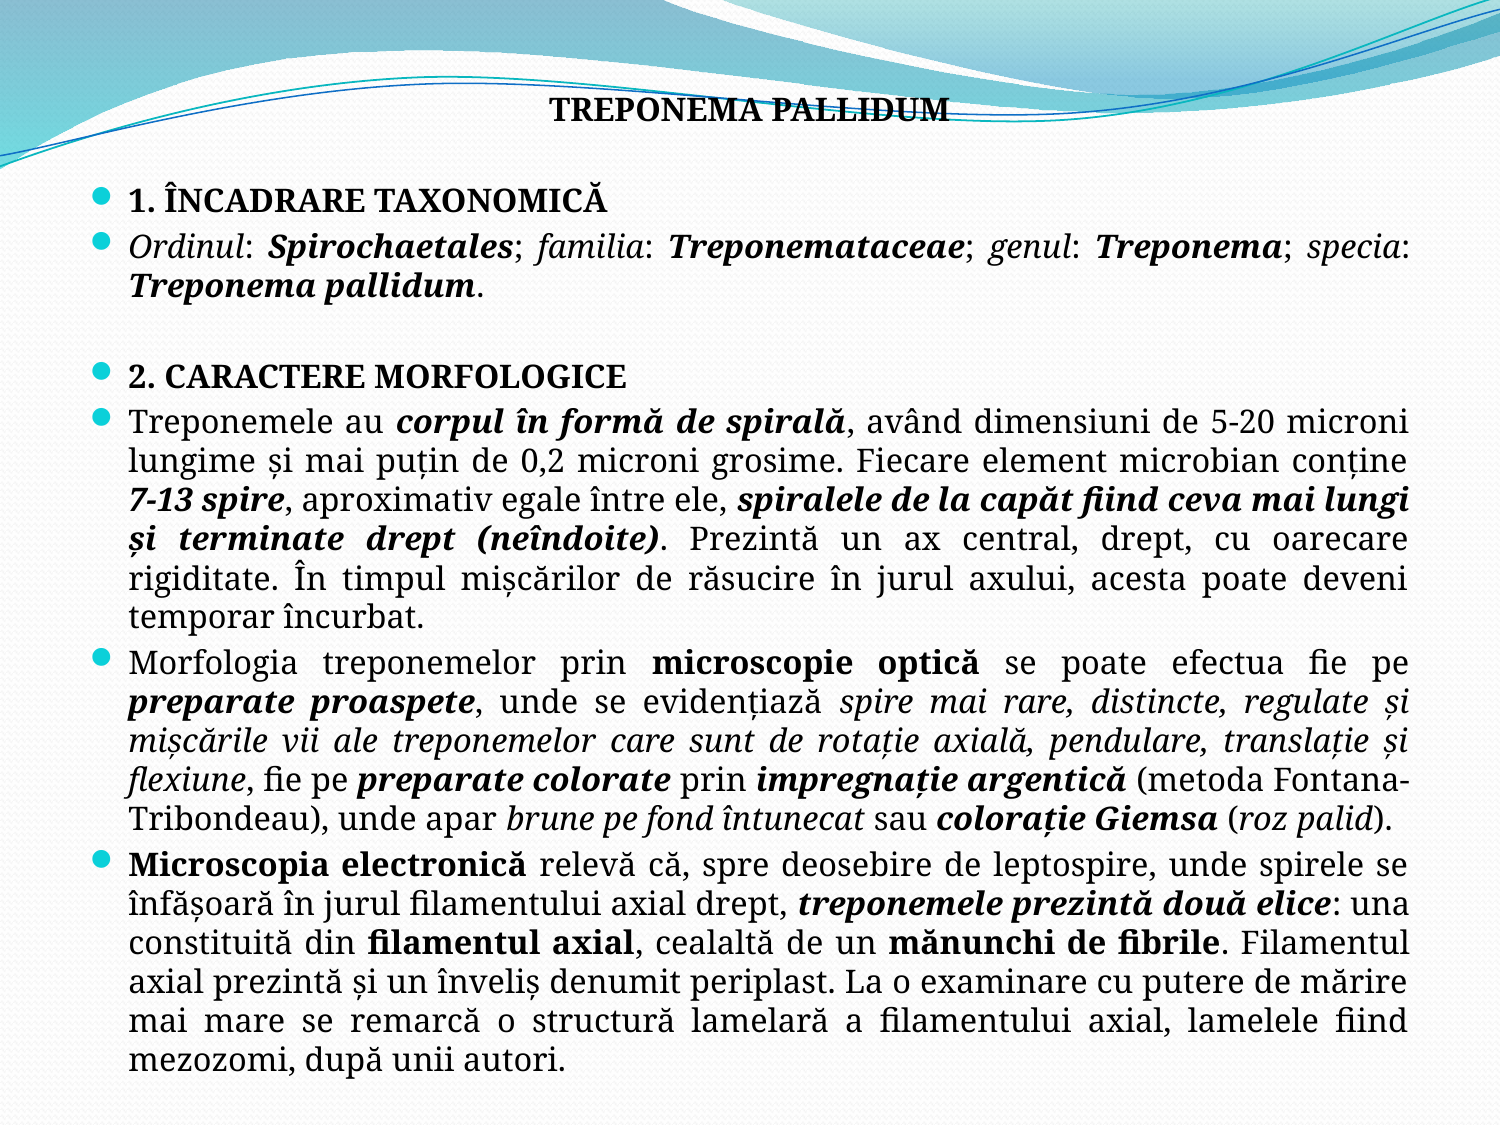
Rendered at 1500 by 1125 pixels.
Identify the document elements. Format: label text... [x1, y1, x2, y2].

list TREPONEMA PALLIDUM 1. ÎNCADRARE TAXONOMICĂ Ordinul: Spirochaetales; familia: Treponemataceae; genul: Treponema; specia: Treponema pallidum. 2. CARACTERE MORFOLOGICE Treponemele au corpul în formă de spirală, având dimensiuni de 5-20 microni lungime şi mai puţin de 0,2 microni grosime. Fiecare element microbian conţine 7-13 spire, aproximativ egale între ele, spiralele de la capăt fiind ceva mai lungi şi terminate drept (neîndoite). Prezintă un ax central, drept, cu oarecare rigiditate. În timpul mişcărilor de răsucire în jurul axului, acesta poate deveni temporar încurbat. Morfologia treponemelor prin microscopie optică se poate efectua fie pe preparate proaspete, unde se evidenţiază spire mai rare, distincte, regulate şi mişcările vii ale treponemelor care sunt de rotaţie axială, pendulare, translaţie şi flexiune, fie pe preparate colorate prin impregnaţie argentică (metoda Fontana-Tribondeau), unde apar brune pe fond întunecat sau coloraţie Giemsa (roz palid). Microscopia electronică relevă că, spre deosebire de leptospire, unde spirele se înfăşoară în jurul filamentului axial drept, treponemele prezintă două elice: una constituită din filamentul axial, cealaltă de un mănunchi de fibrile. Filamentul axial prezintă şi un înveliş denumit periplast. La o examinare cu putere de mărire mai mare se remarcă o structură lamelară a filamentului axial, lamelele fiind mezozomi, după unii autori. [75, 82, 1425, 1090]
